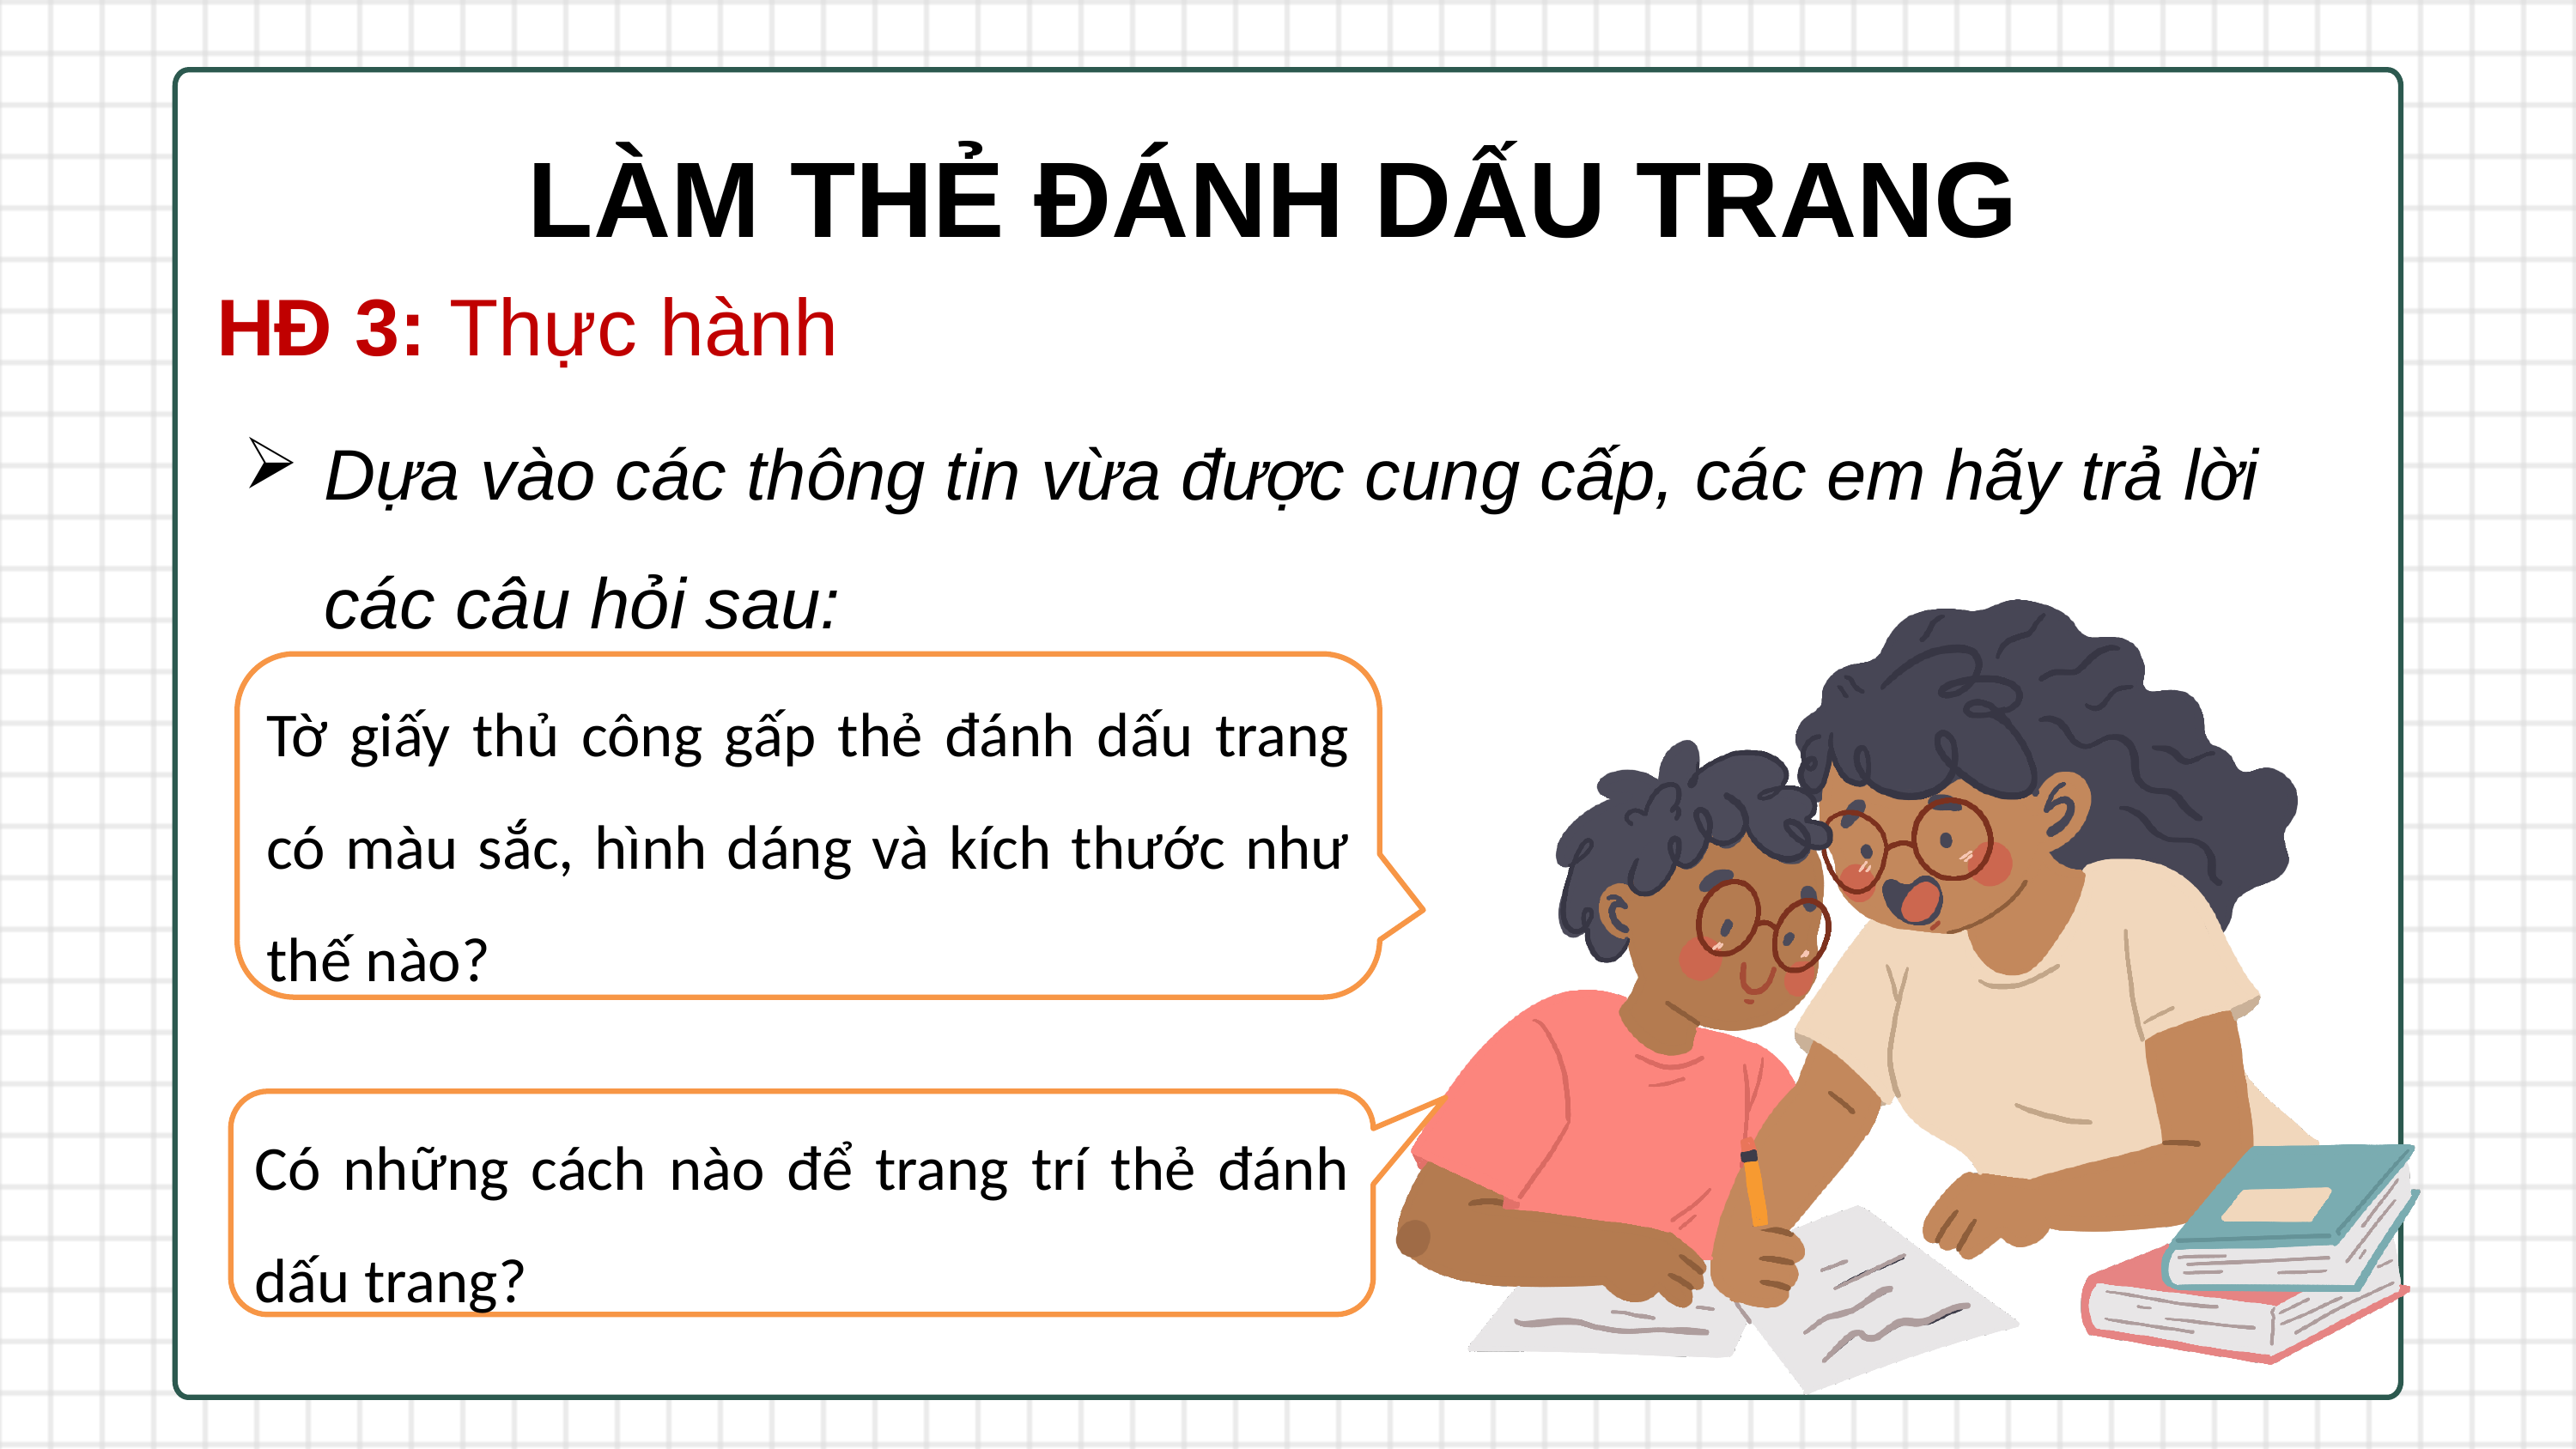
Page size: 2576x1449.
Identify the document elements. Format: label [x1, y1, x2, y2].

text_box [174, 69, 2402, 1398]
picture [0, 0, 2576, 1449]
